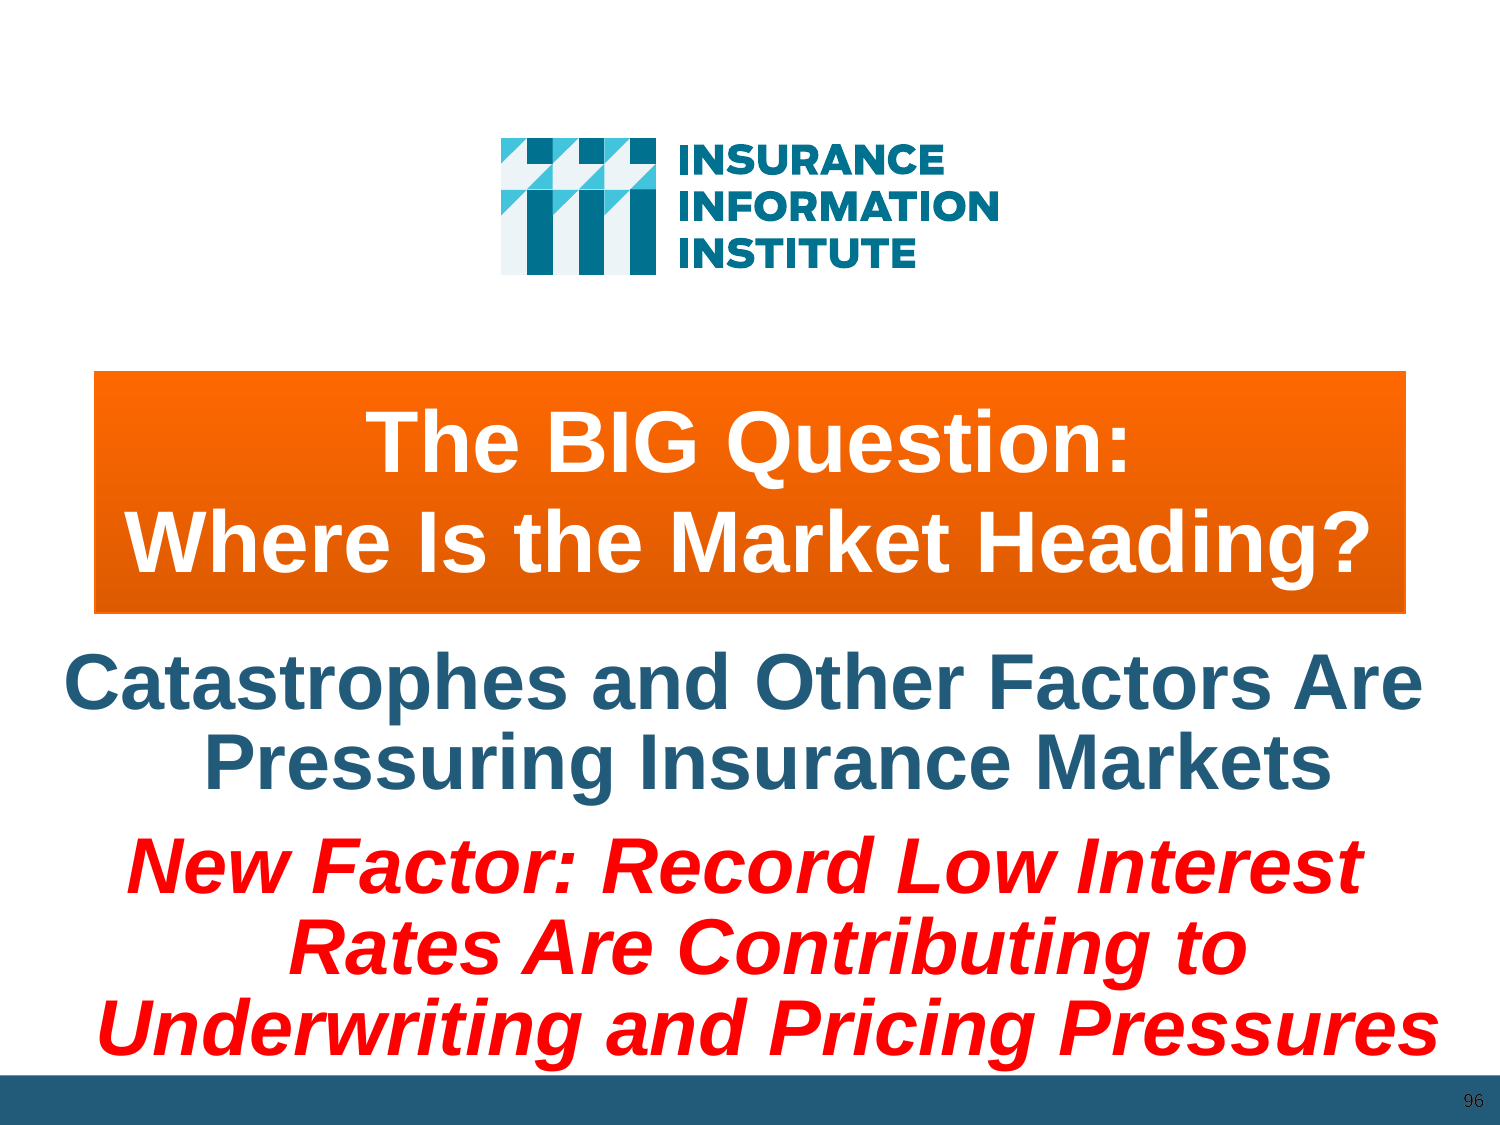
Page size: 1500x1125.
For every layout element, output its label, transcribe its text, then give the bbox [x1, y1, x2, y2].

slide_number 96 [1410, 1091, 1485, 1112]
title The BIG Question: Where Is the Market Heading? [95, 371, 1405, 614]
text_box Catastrophes and Other Factors Are Pressuring Insurance Markets [50, 637, 1439, 814]
picture [500, 137, 998, 275]
text_box [0, 1075, 1500, 1125]
text_box New Factor: Record Low Interest Rates Are Contributing to Underwriting and Pricing Pressures [33, 822, 1457, 1079]
